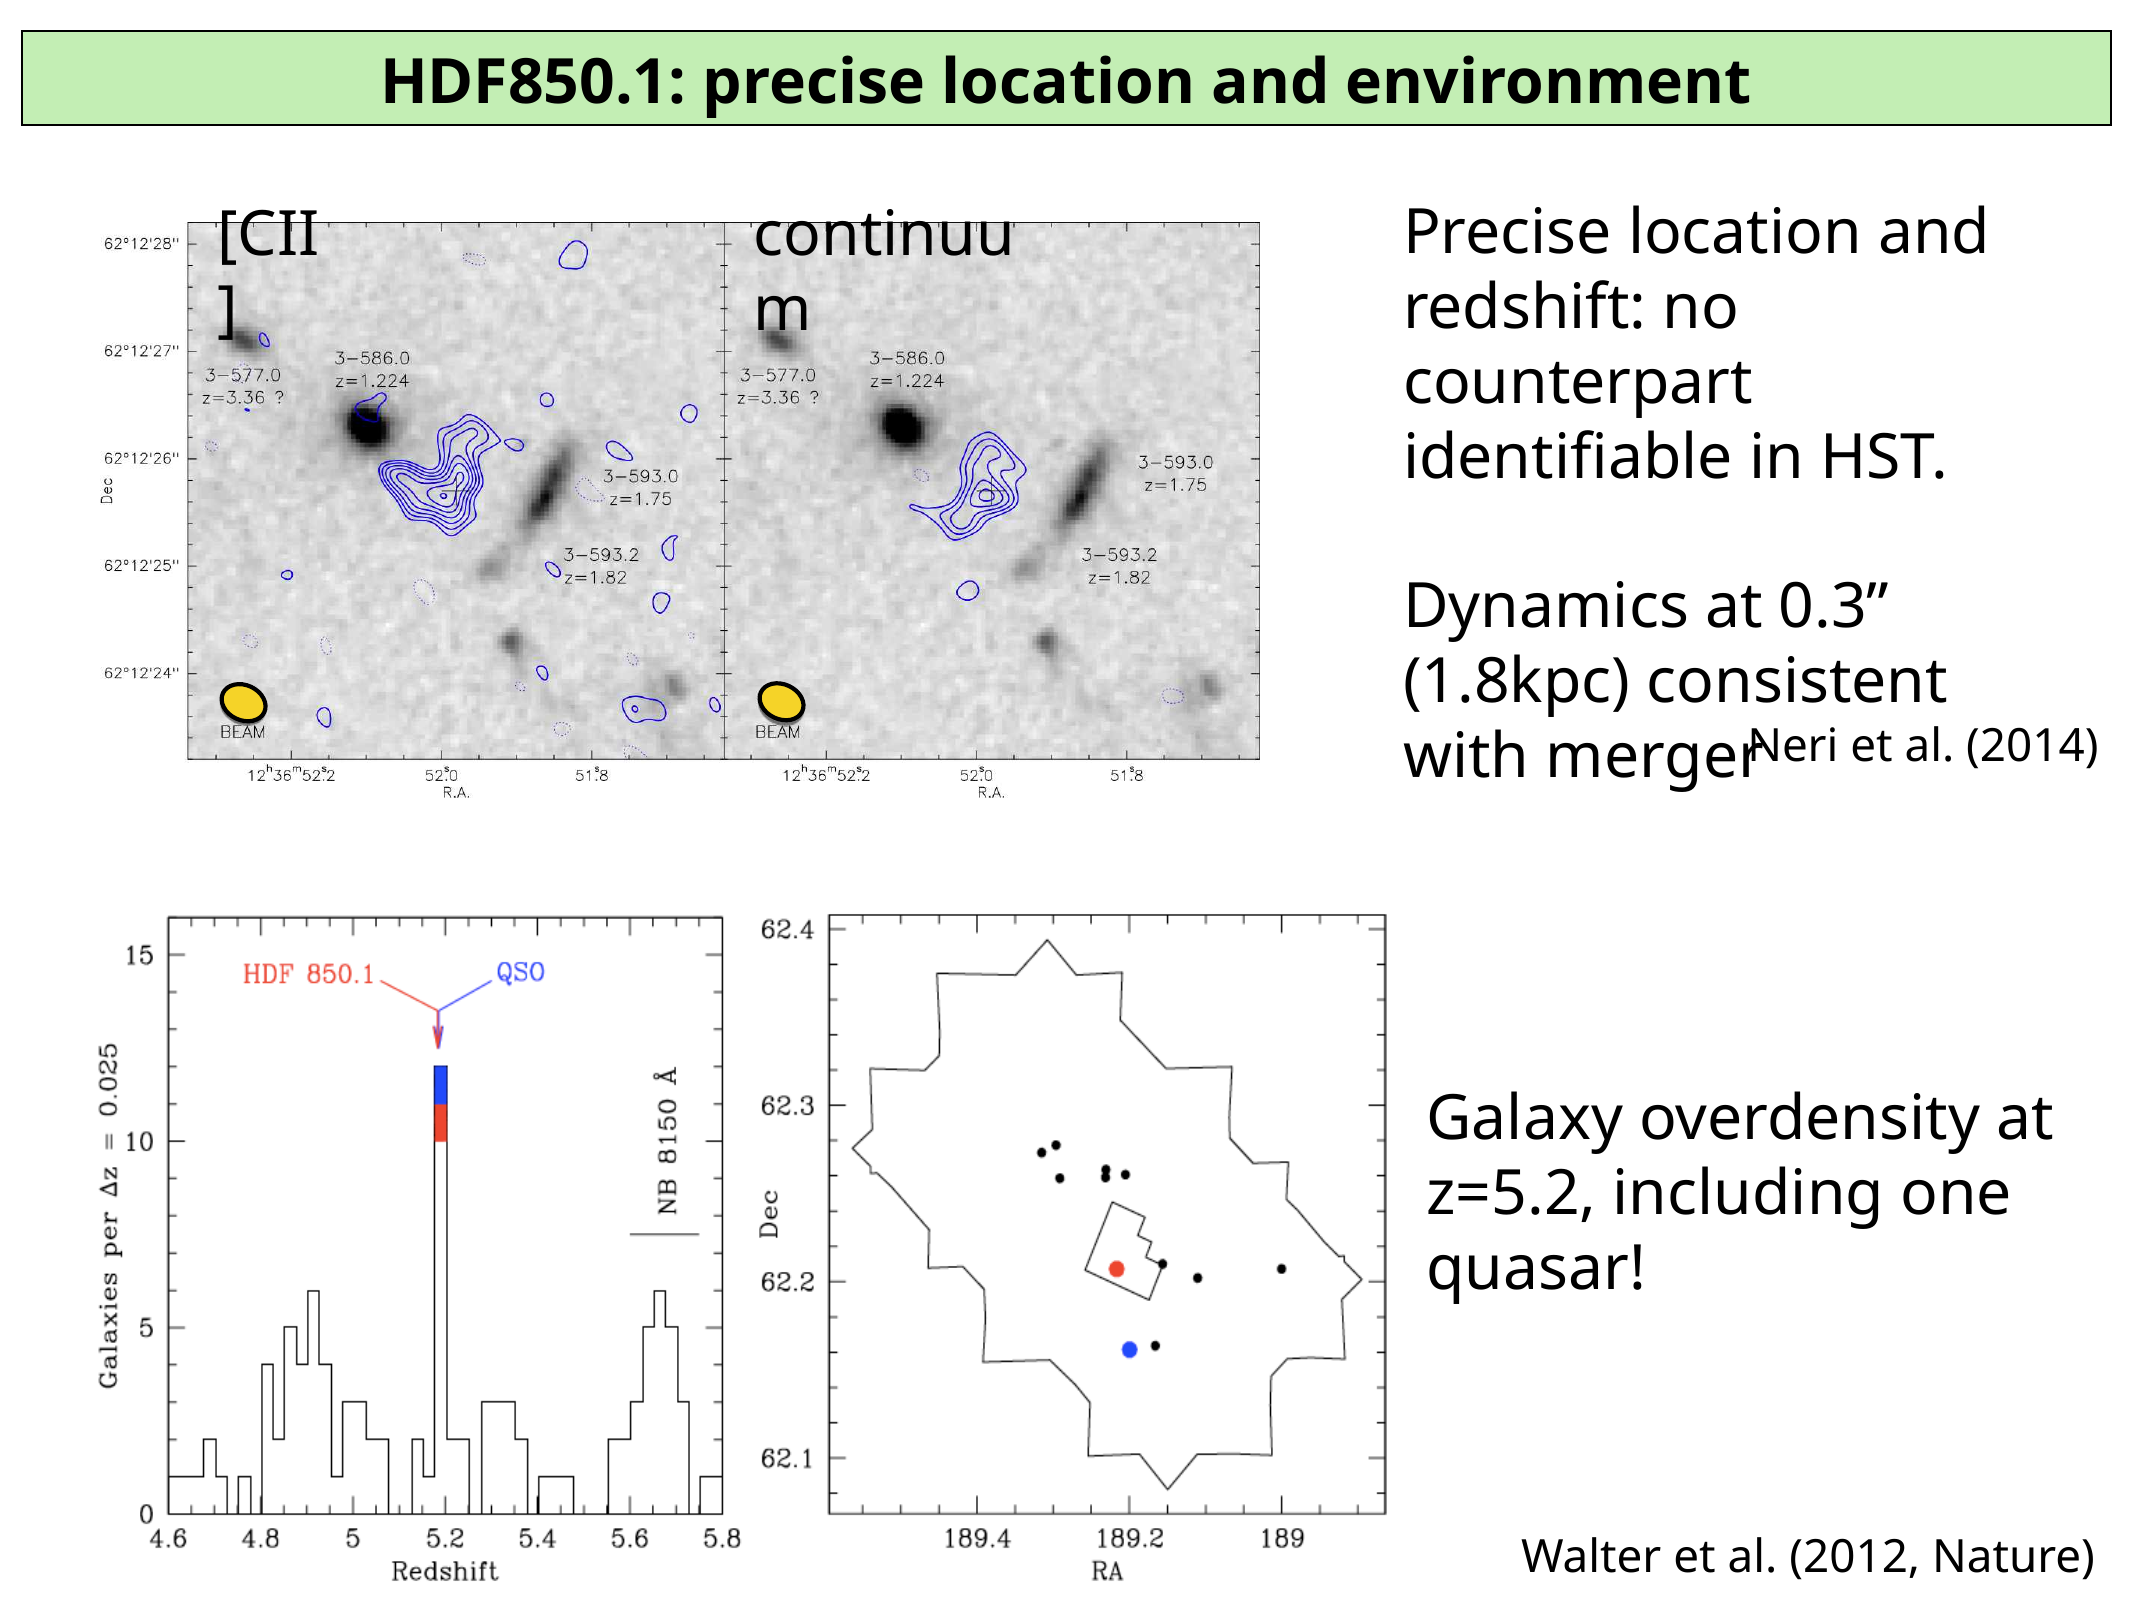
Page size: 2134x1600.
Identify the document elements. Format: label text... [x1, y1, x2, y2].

picture [100, 222, 1261, 799]
text_box Walter et al. (2012, Nature) [1444, 1501, 2102, 1589]
text_box Neri et al. (2014) [1741, 711, 2124, 777]
text_box Precise location and redshift: no counterpart identifiable in HST. Dynamics at 0.3” (1.8kpc) consistent with merger [1403, 270, 2068, 711]
text_box HDF850.1: precise location and environment [21, 31, 2112, 125]
text_box Galaxy overdensity at z=5.2, including one quasar! [1426, 1079, 2132, 1301]
picture [82, 900, 1398, 1600]
